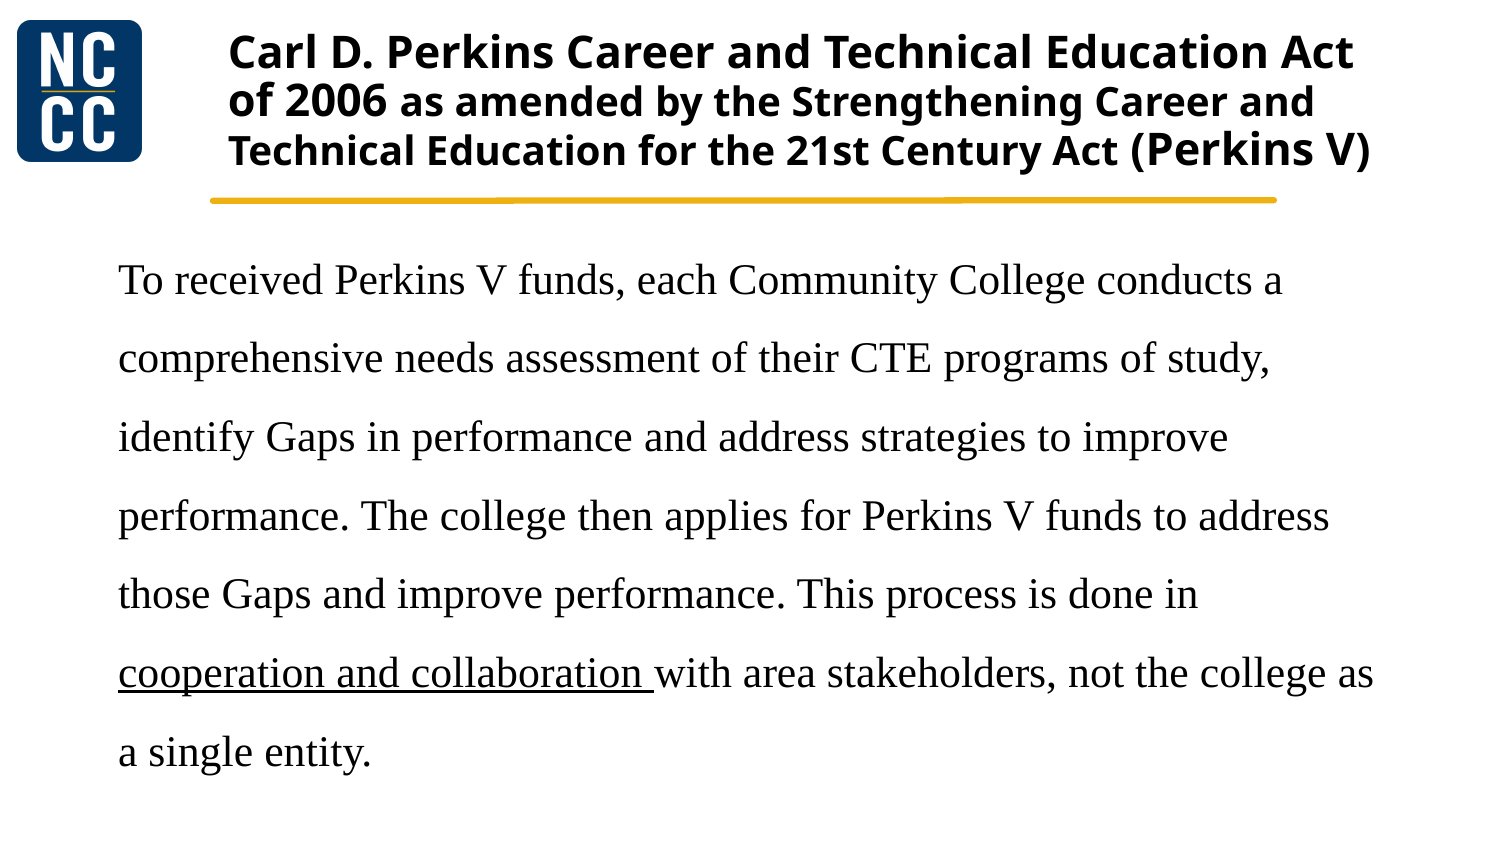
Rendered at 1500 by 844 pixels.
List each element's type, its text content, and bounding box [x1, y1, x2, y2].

title Carl D. Perkins Career and Technical Education Act of 2006 as amended by the Strengthening Career and Technical Education for the 21st Century Act (Perkins V) [212, 20, 1421, 184]
picture [17, 20, 142, 162]
list To received Perkins V funds, each Community College conducts a comprehensive needs assessment of their CTE programs of study, identify Gaps in performance and address strategies to improve performance. The college then applies for Perkins V funds to address those Gaps and improve performance. This process is done in cooperation and collaboration with area stakeholders, not the college as a single entity. [103, 216, 1397, 799]
